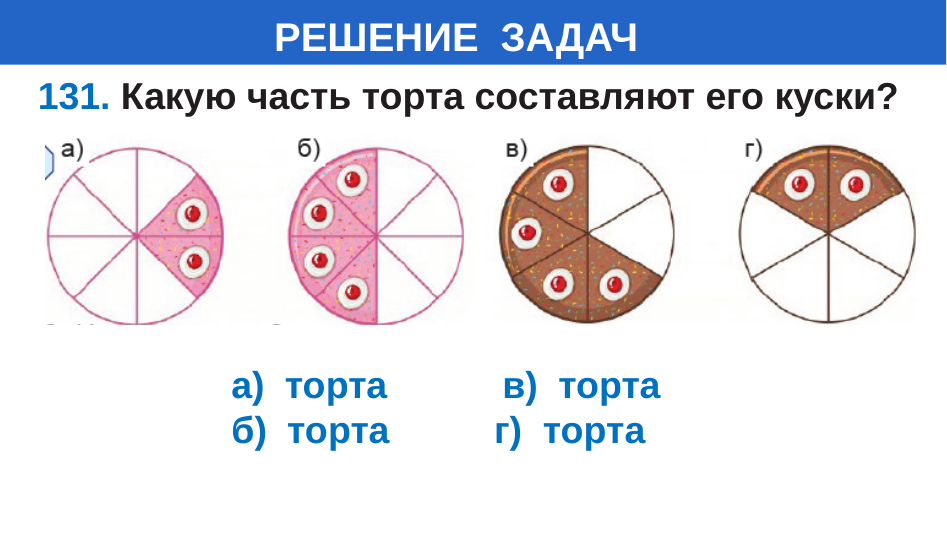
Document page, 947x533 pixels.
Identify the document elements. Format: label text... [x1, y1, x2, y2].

title РЕШЕНИЕ ЗАДАЧ [23, 3, 890, 64]
picture [44, 133, 933, 326]
text_box 131. Какую часть торта составляют его куски? [23, 64, 935, 125]
text_box [0, 0, 947, 65]
